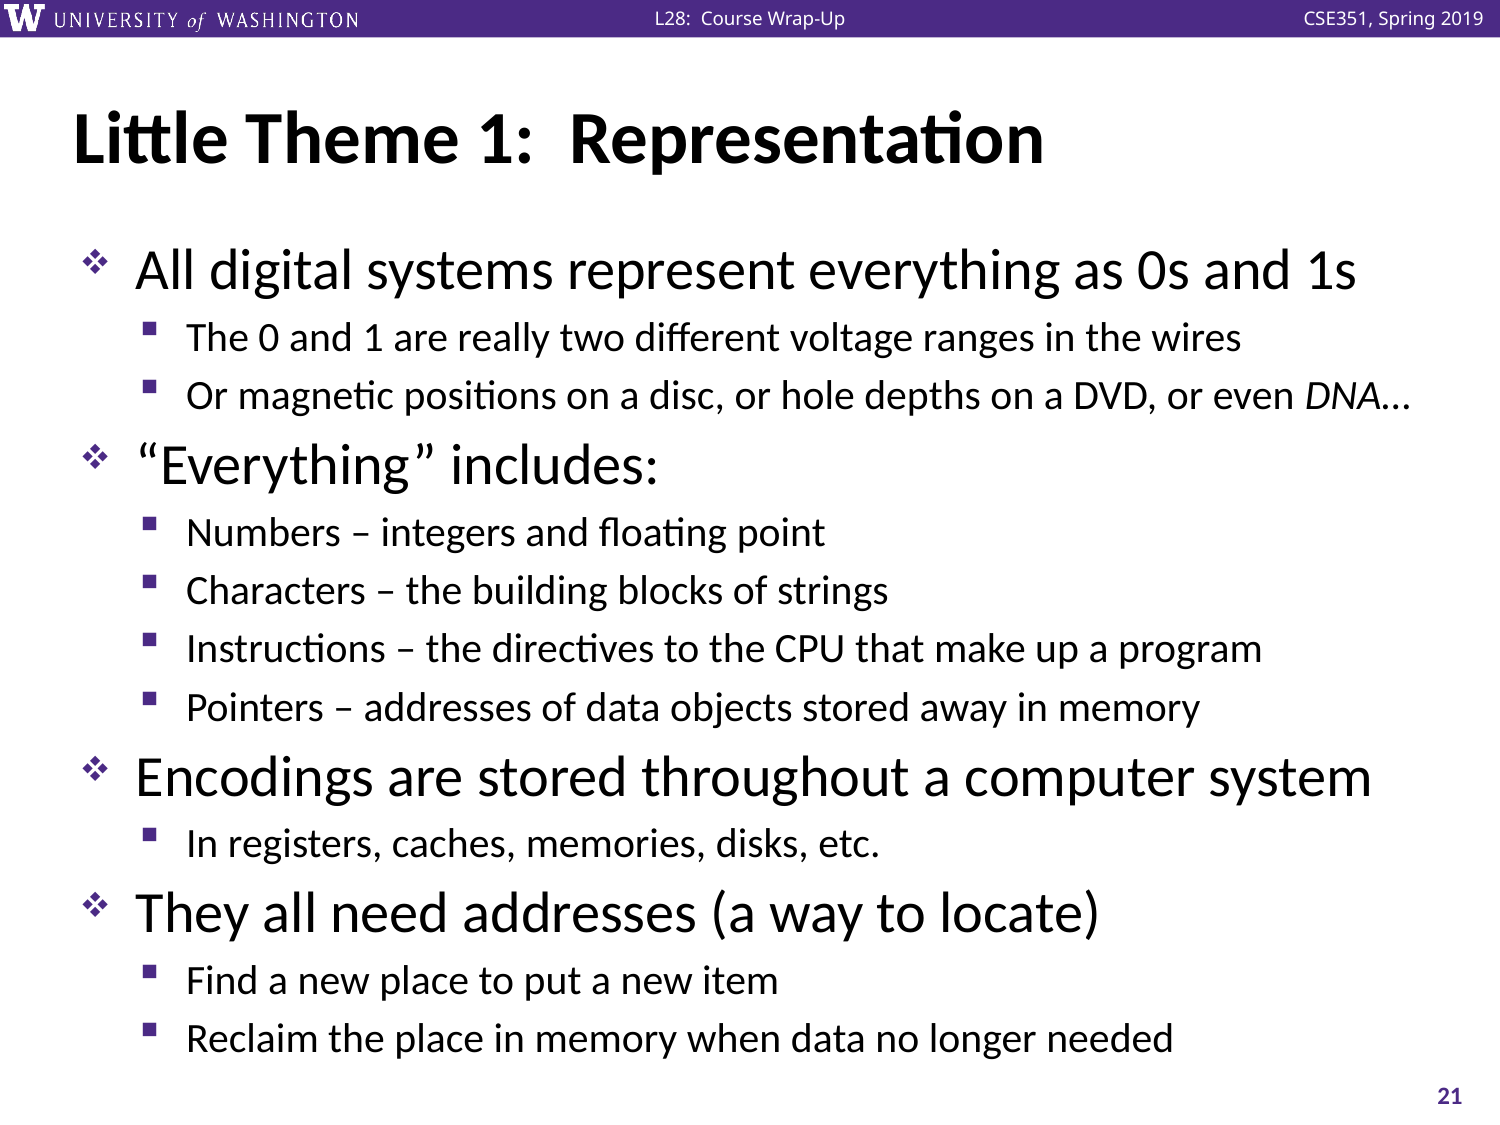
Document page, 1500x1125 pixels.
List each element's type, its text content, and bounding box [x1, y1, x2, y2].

picture [4, 4, 358, 32]
list All digital systems represent everything as 0s and 1s The 0 and 1 are really two different voltage ranges in the wires Or magnetic positions on a disc, or hole depths on a DVD, or even DNA… “Everything” includes: Numbers – integers and floating point Characters – the building blocks of strings Instructions – the directives to the CPU that make up a program Pointers – addresses of data objects stored away in memory Encodings are stored throughout a computer system In registers, caches, memories, disks, etc. They all need addresses (a way to locate) Find a new place to put a new item Reclaim the place in memory when data no longer needed [64, 223, 1438, 1040]
title Little Theme 1: Representation [58, 71, 1438, 197]
slide_number 21 [1400, 1065, 1500, 1125]
